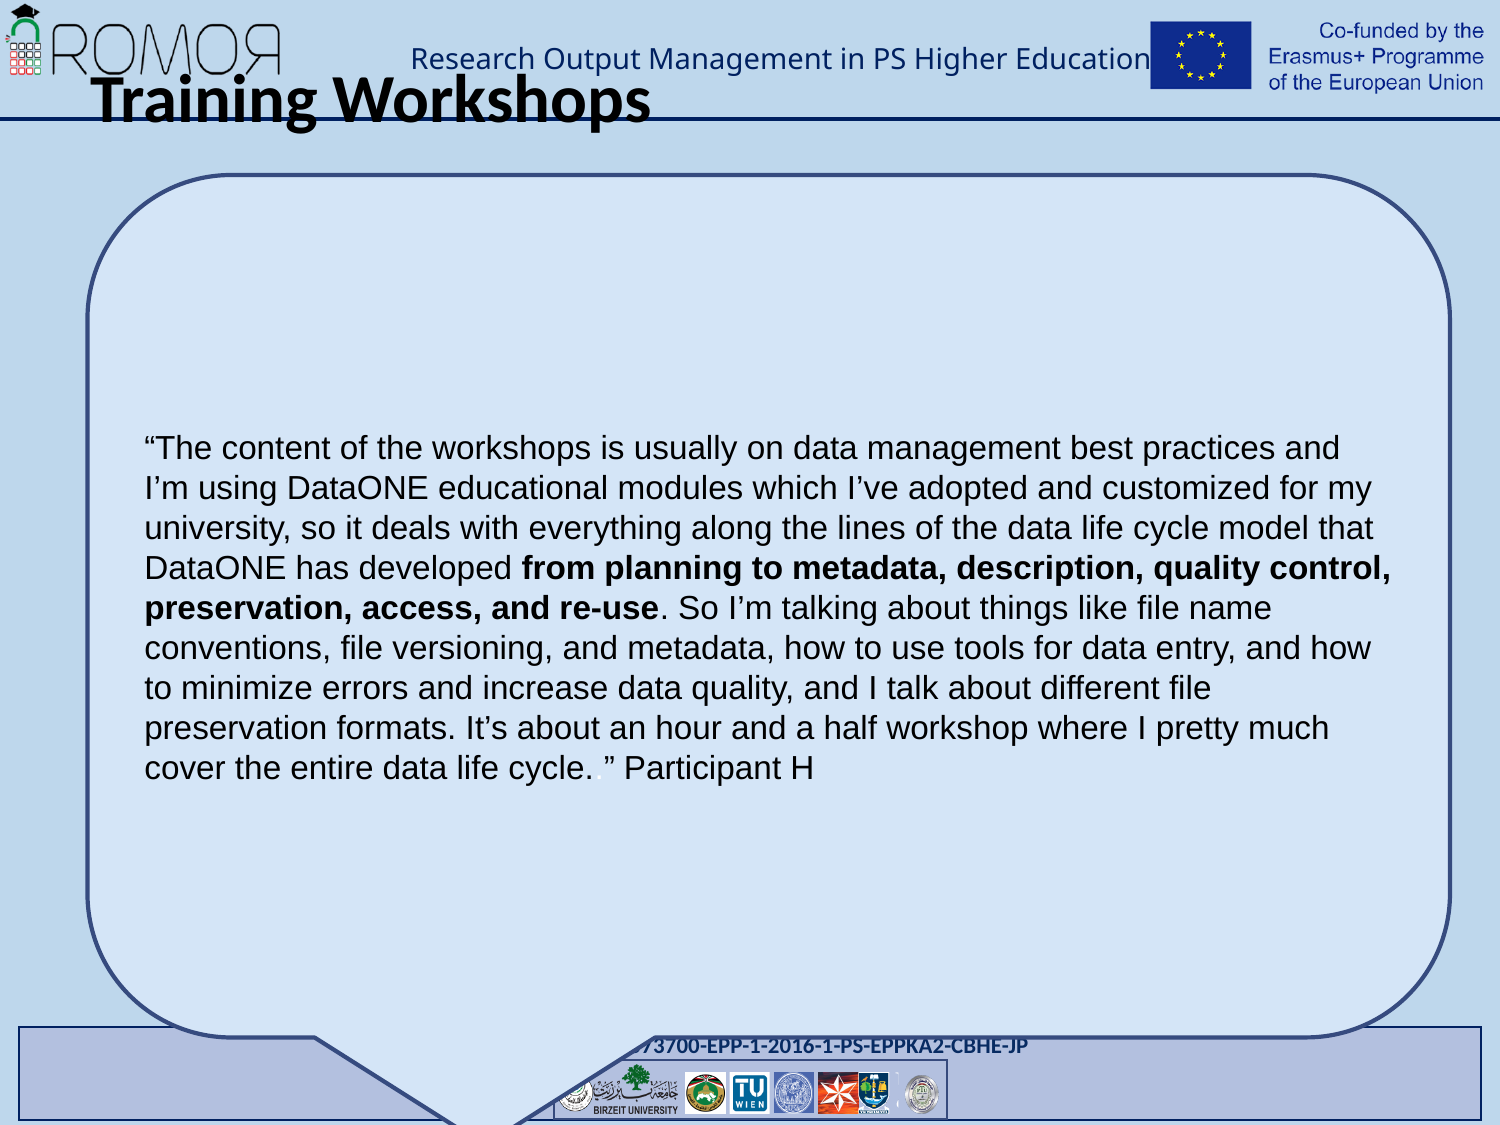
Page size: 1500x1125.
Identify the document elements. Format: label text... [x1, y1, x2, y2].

picture [818, 1072, 899, 1114]
picture [729, 1072, 770, 1114]
picture [0, 0, 286, 82]
picture [685, 1072, 726, 1114]
picture [553, 1064, 678, 1114]
picture [902, 1072, 943, 1114]
picture [774, 1072, 815, 1114]
picture [1146, 16, 1488, 94]
title Training Workshops [75, 24, 1425, 175]
text_box “The content of the workshops is usually on data management best practices and I’m using DataONE educational modules which I’ve adopted and customized for my university, so it deals with everything along the lines of the data life cycle model that DataONE has developed from planning to metadata, description, quality control, preservation, access, and re-use. So I’m talking about things like file name conventions, file versioning, and metadata, how to use tools for data entry, and how to minimize errors and increase data quality, and I talk about different file preservation formats. It’s about an hour and a half workshop where I pretty much cover the entire data life cycle..” Participant H [85, 172, 1453, 1125]
